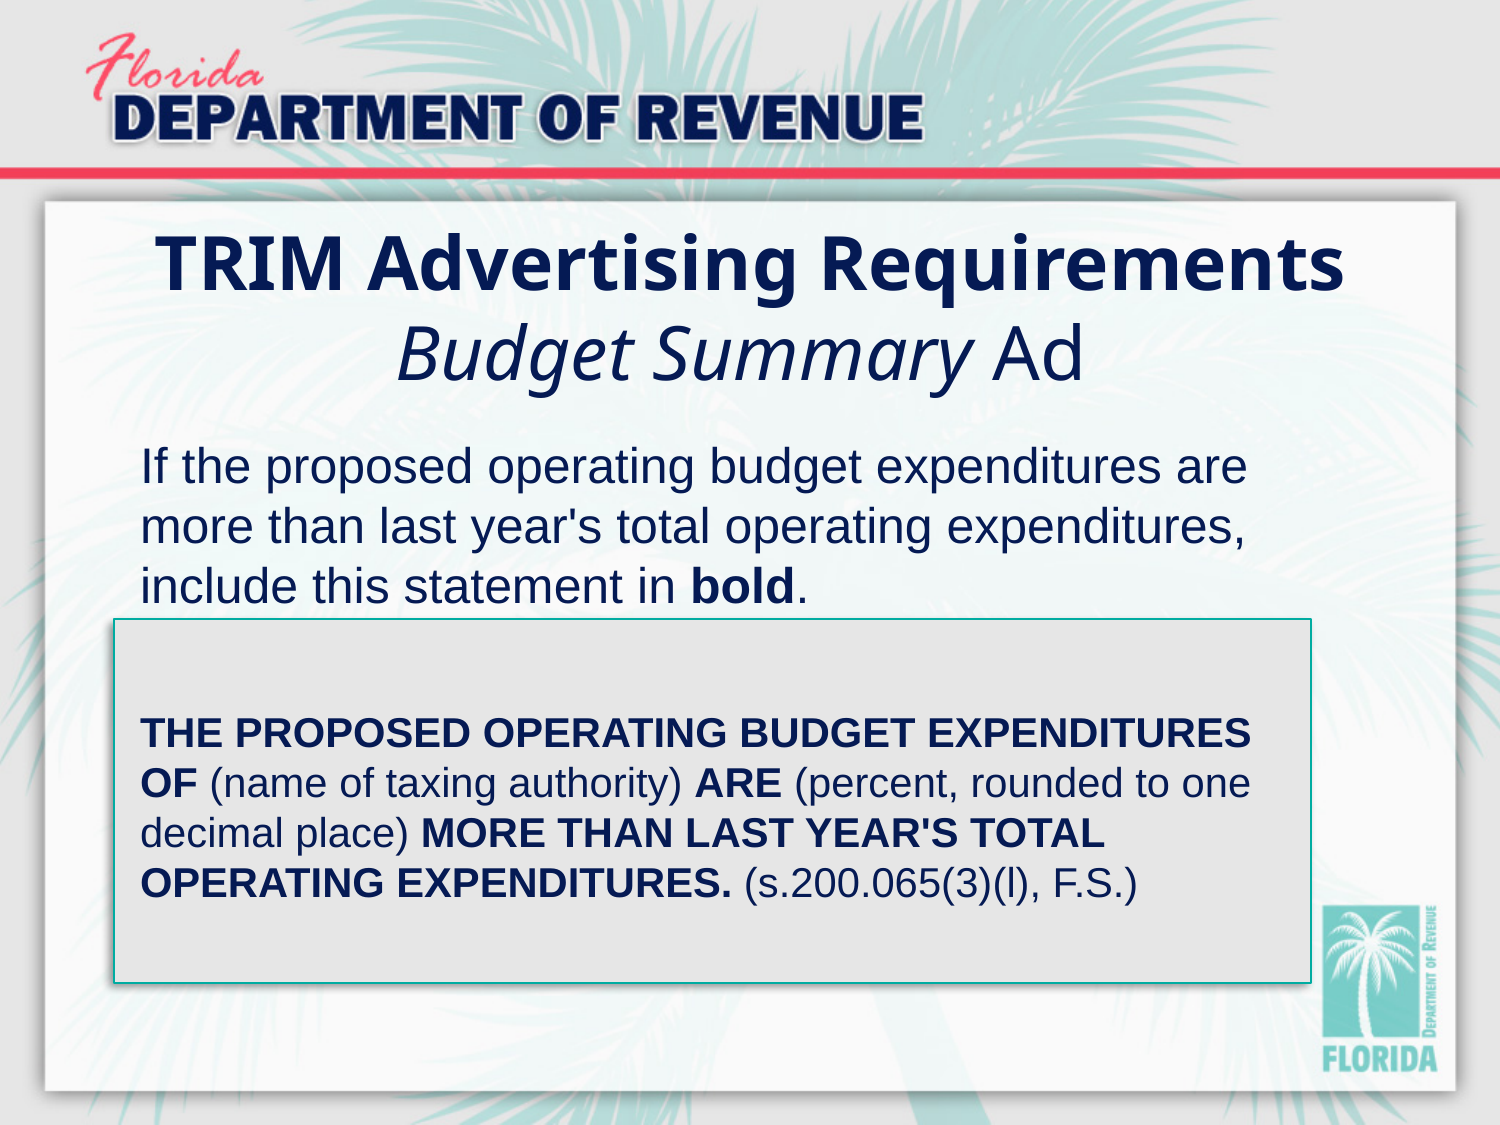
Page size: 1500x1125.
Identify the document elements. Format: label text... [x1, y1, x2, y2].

title TRIM Advertising Requirements Budget Summary Ad [44, 198, 1457, 413]
list If the proposed operating budget expenditures are more than last year's total operating expenditures, include this statement in bold. THE PROPOSED OPERATING BUDGET EXPENDITURES OF (name of taxing authority) ARE (percent, rounded to one decimal place) MORE THAN LAST YEAR'S TOTAL OPERATING EXPENDITURES. (s.200.065(3)(l), F.S.) [124, 426, 1376, 1023]
picture [0, 0, 1500, 1125]
text_box [112, 617, 124, 985]
